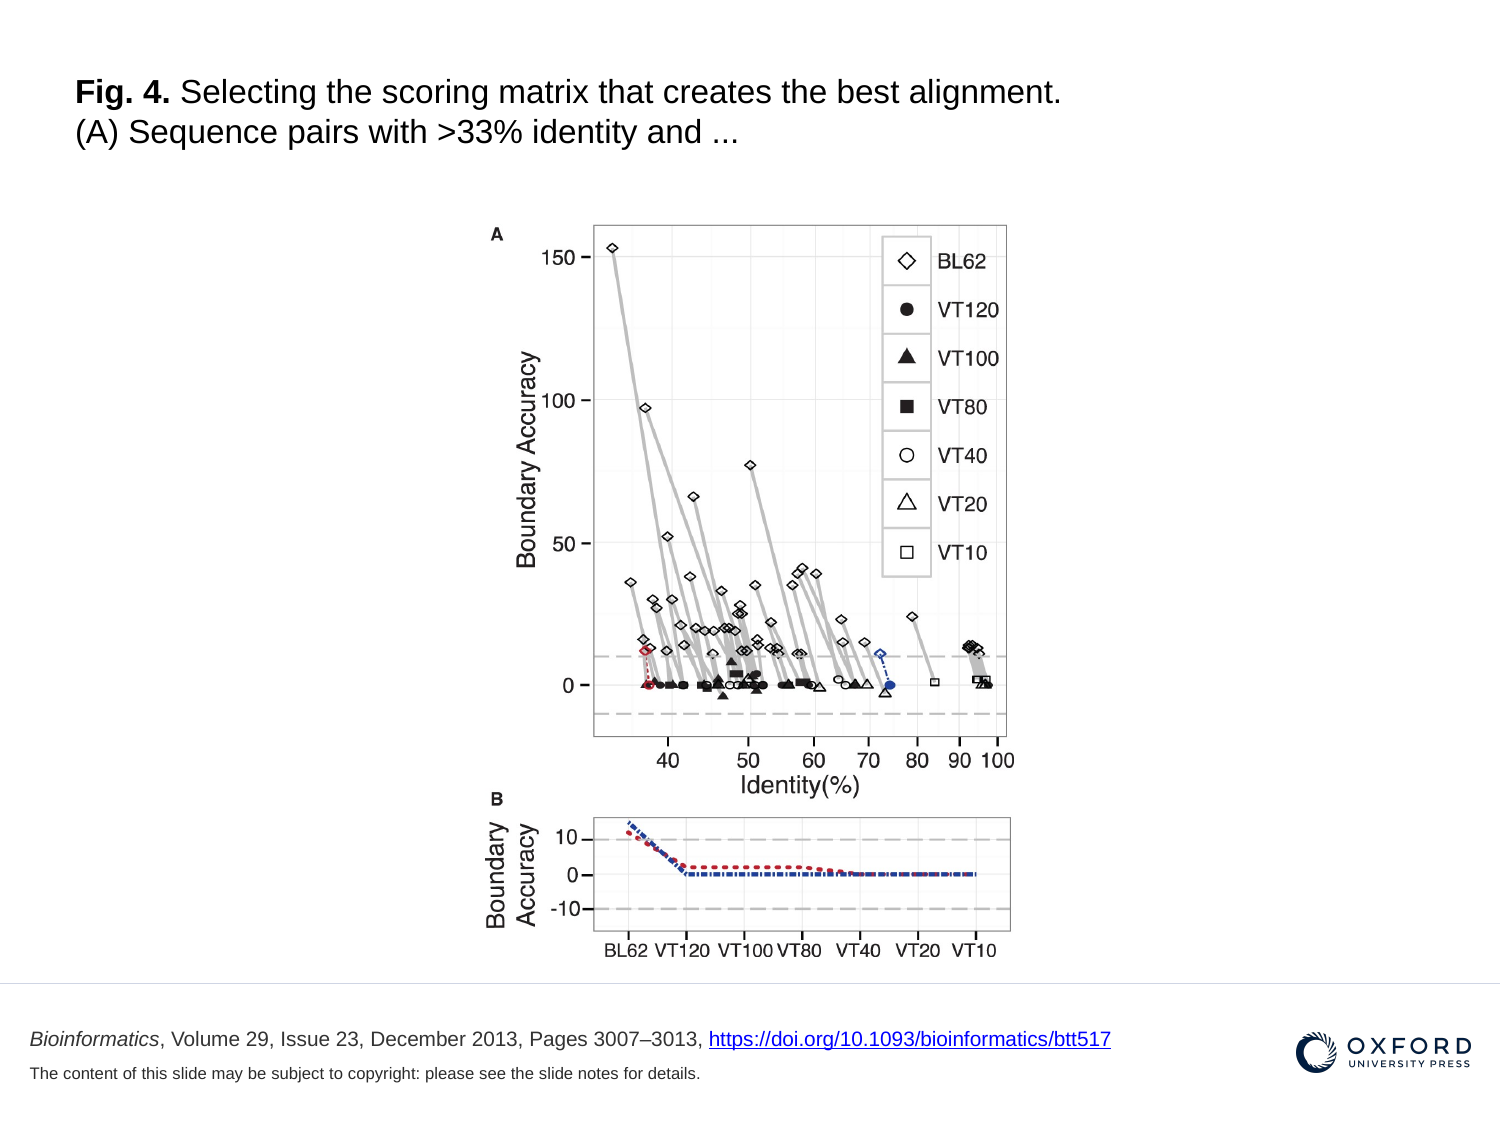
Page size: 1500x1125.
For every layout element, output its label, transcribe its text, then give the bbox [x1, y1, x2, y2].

picture [485, 224, 1014, 957]
title Fig. 4. Selecting the scoring matrix that creates the best alignment. (A) Sequence pairs with >33% identity and ... [75, 69, 1078, 171]
footer Bioinformatics, Volume 29, Issue 23, December 2013, Pages 3007–3013, https://doi.org/10.1093/bioinformatics/btt517 The content of this slide may be subject to copyright: please see the slide notes for details. [0, 983, 1260, 1125]
picture [1296, 1032, 1471, 1073]
